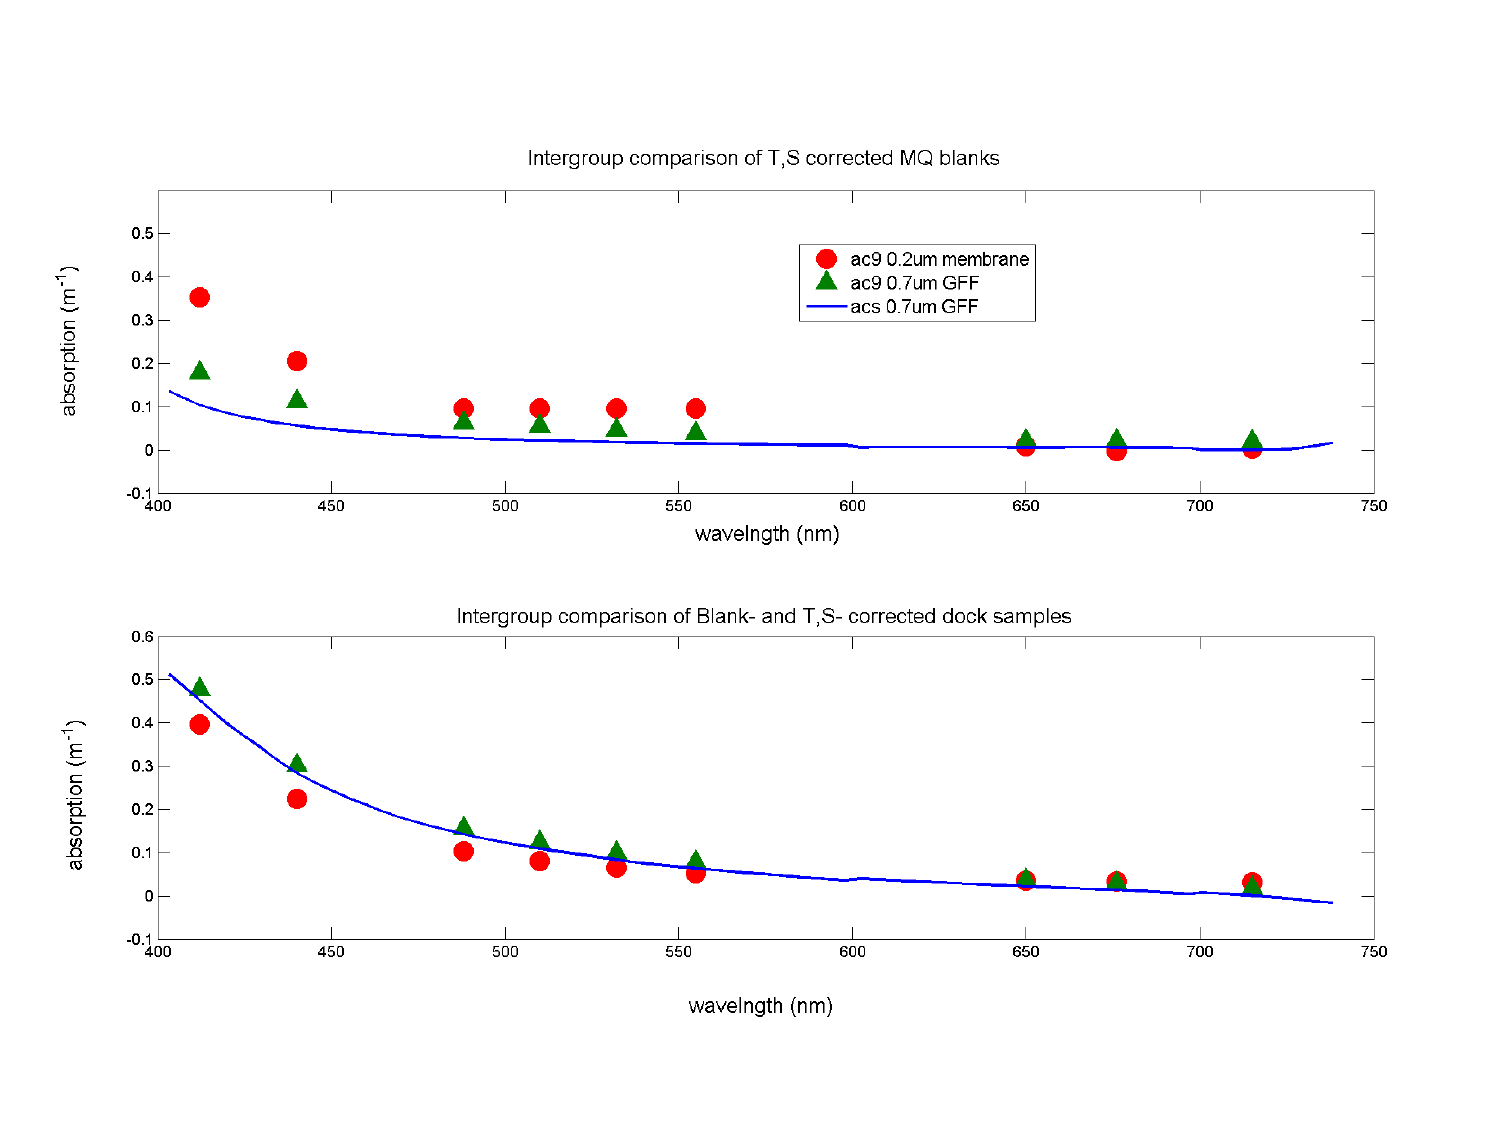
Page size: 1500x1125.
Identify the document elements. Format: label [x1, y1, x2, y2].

list [37, 137, 1438, 1023]
